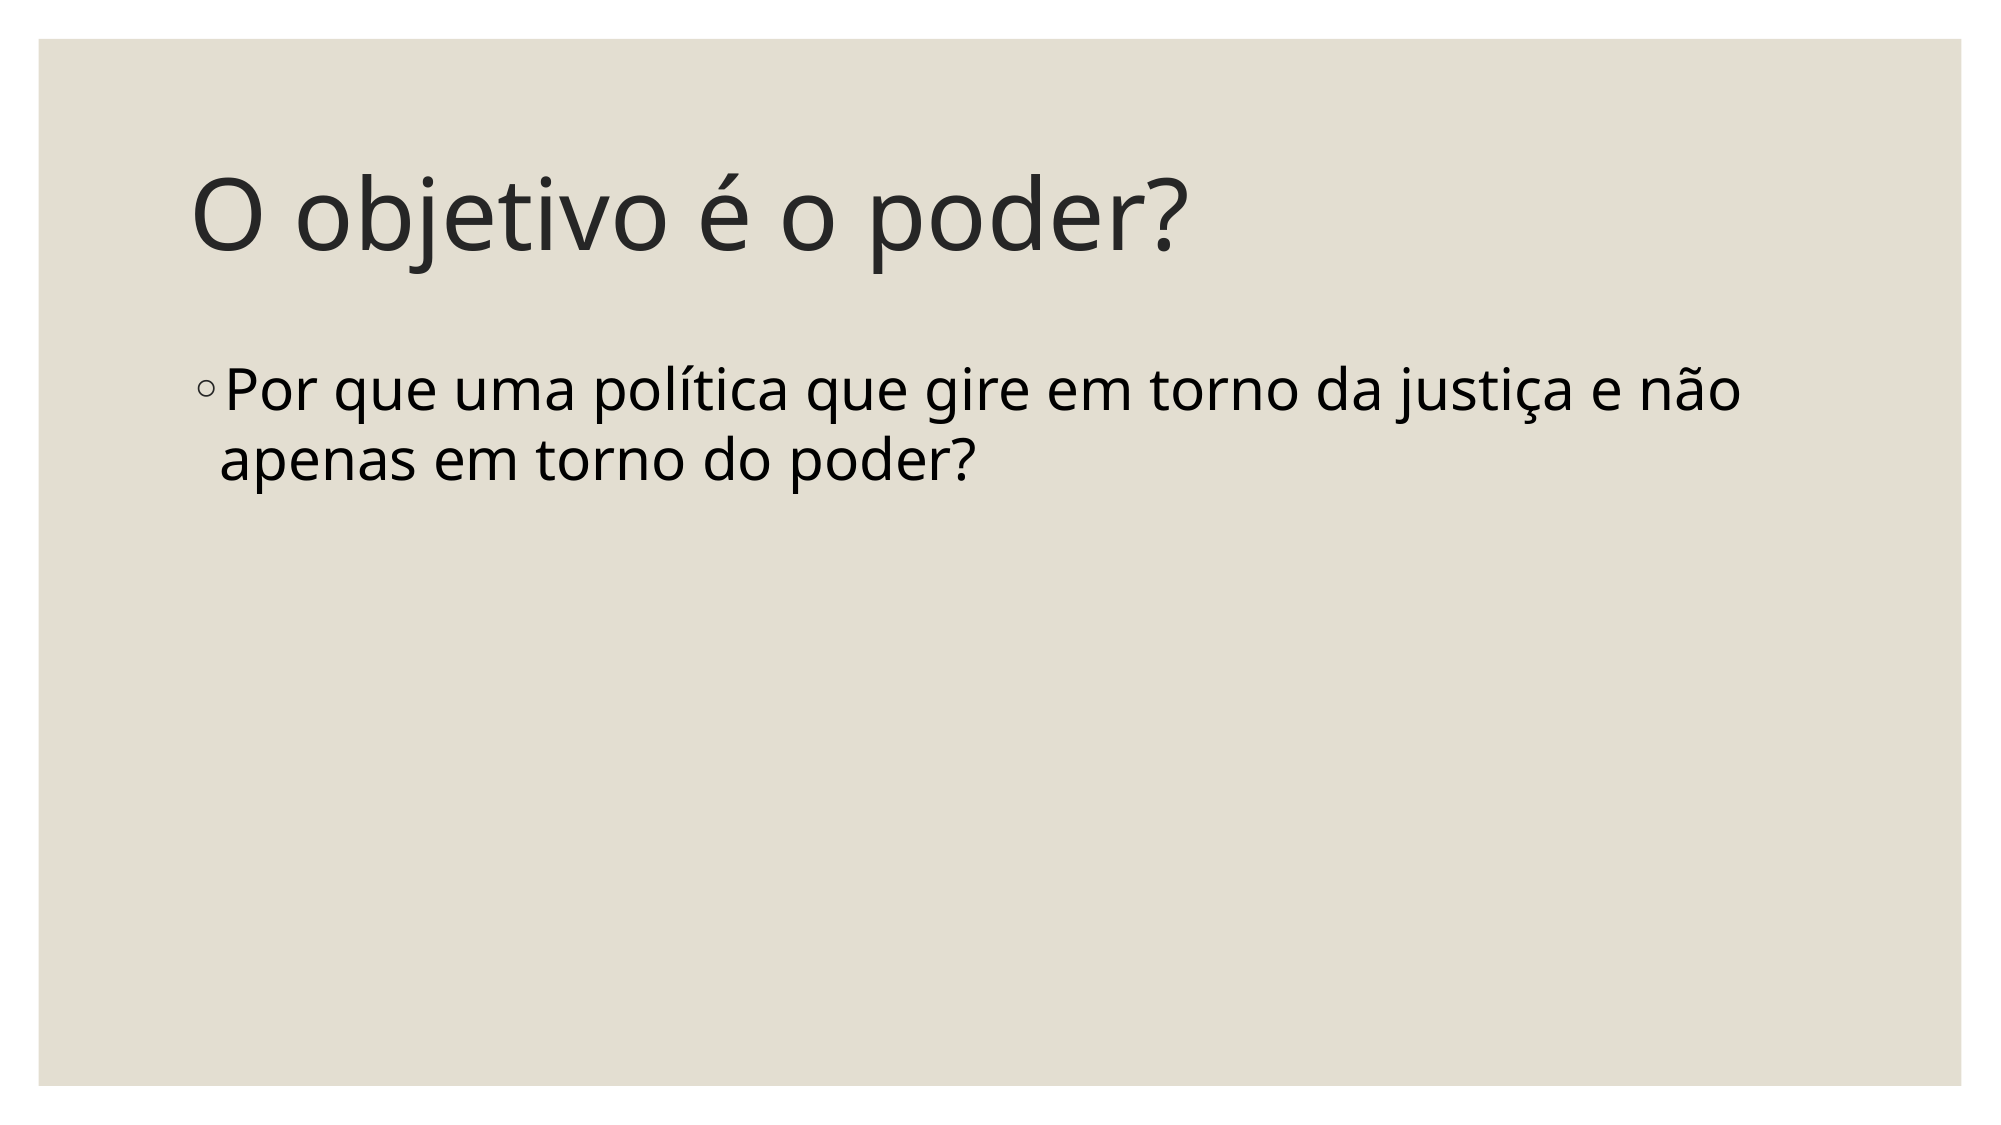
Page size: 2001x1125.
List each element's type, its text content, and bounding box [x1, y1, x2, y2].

list Por que uma política que gire em torno da justiça e não apenas em torno do poder? [174, 345, 1825, 990]
title O objetivo é o poder? [174, 105, 1825, 331]
